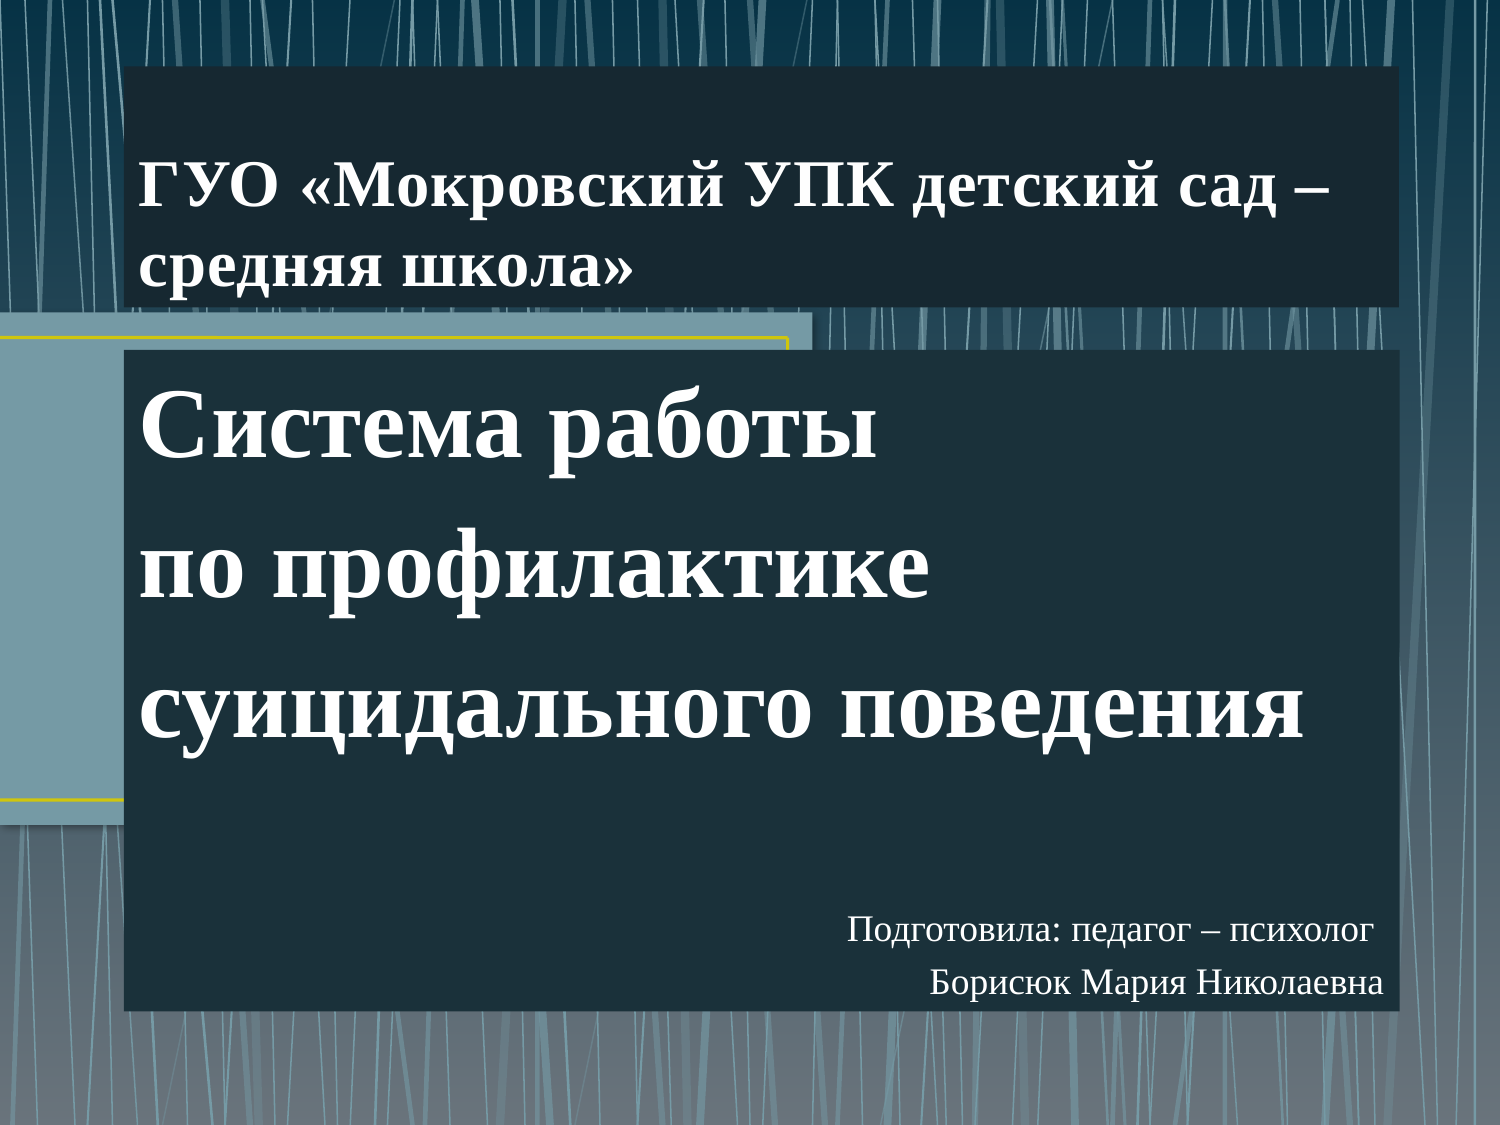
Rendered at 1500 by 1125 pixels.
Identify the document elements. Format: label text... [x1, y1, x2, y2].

title ГУО «Мокровский УПК детский сад – средняя школа» [123, 66, 1399, 308]
subtitle Система работы по профилактике суицидального поведения Подготовила: педагог – психолог Борисюк Мария Николаевна [123, 349, 1400, 1012]
